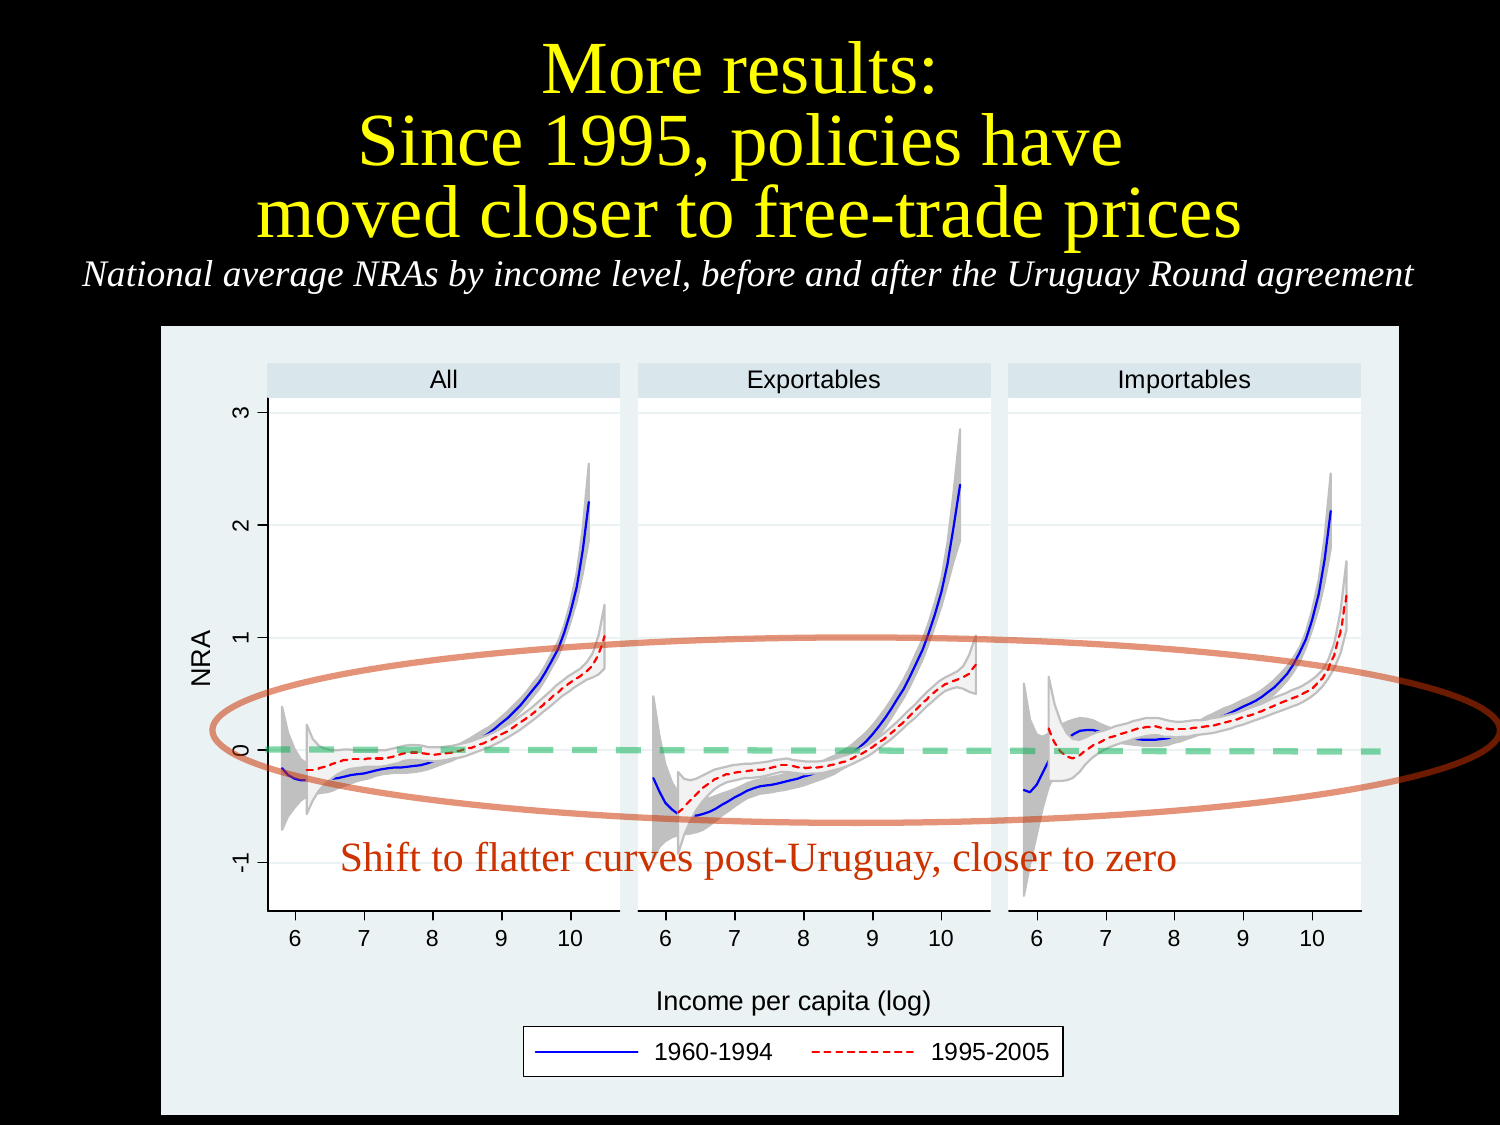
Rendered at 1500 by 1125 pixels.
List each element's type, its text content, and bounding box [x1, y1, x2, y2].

text_box National average NRAs by income level, before and after the Uruguay Round agreement [67, 254, 1431, 301]
title More results: Since 1995, policies have moved closer to free-trade prices [0, 49, 1500, 238]
picture [149, 315, 1410, 1125]
text_box [1414, 681, 1500, 779]
